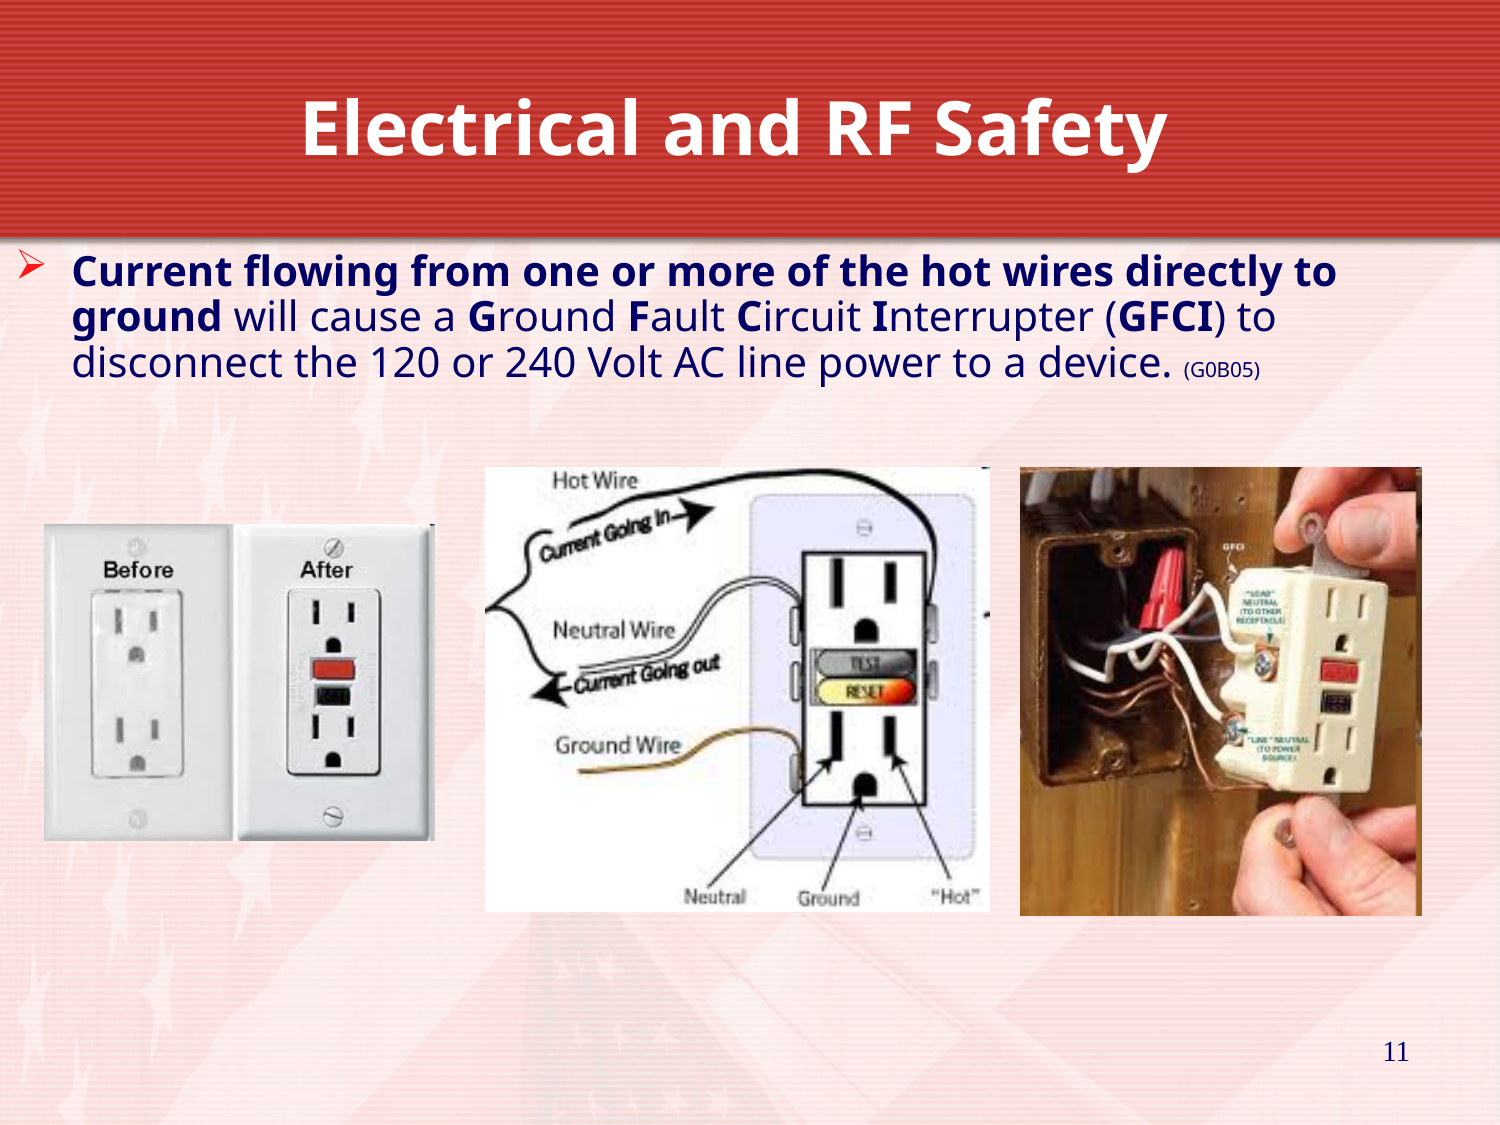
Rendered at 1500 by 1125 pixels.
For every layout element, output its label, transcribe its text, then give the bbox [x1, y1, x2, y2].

picture [44, 524, 436, 841]
text_box 11 [1074, 1035, 1425, 1103]
list Current flowing from one or more of the hot wires directly to ground will cause a Ground Fault Circuit Interrupter (GFCI) to disconnect the 120 or 240 Volt AC line power to a device. (G0B05) [0, 240, 1437, 1035]
picture [0, 0, 1500, 1125]
picture [1020, 467, 1422, 916]
title Electrical and RF Safety [25, 96, 1444, 179]
picture [485, 467, 990, 913]
